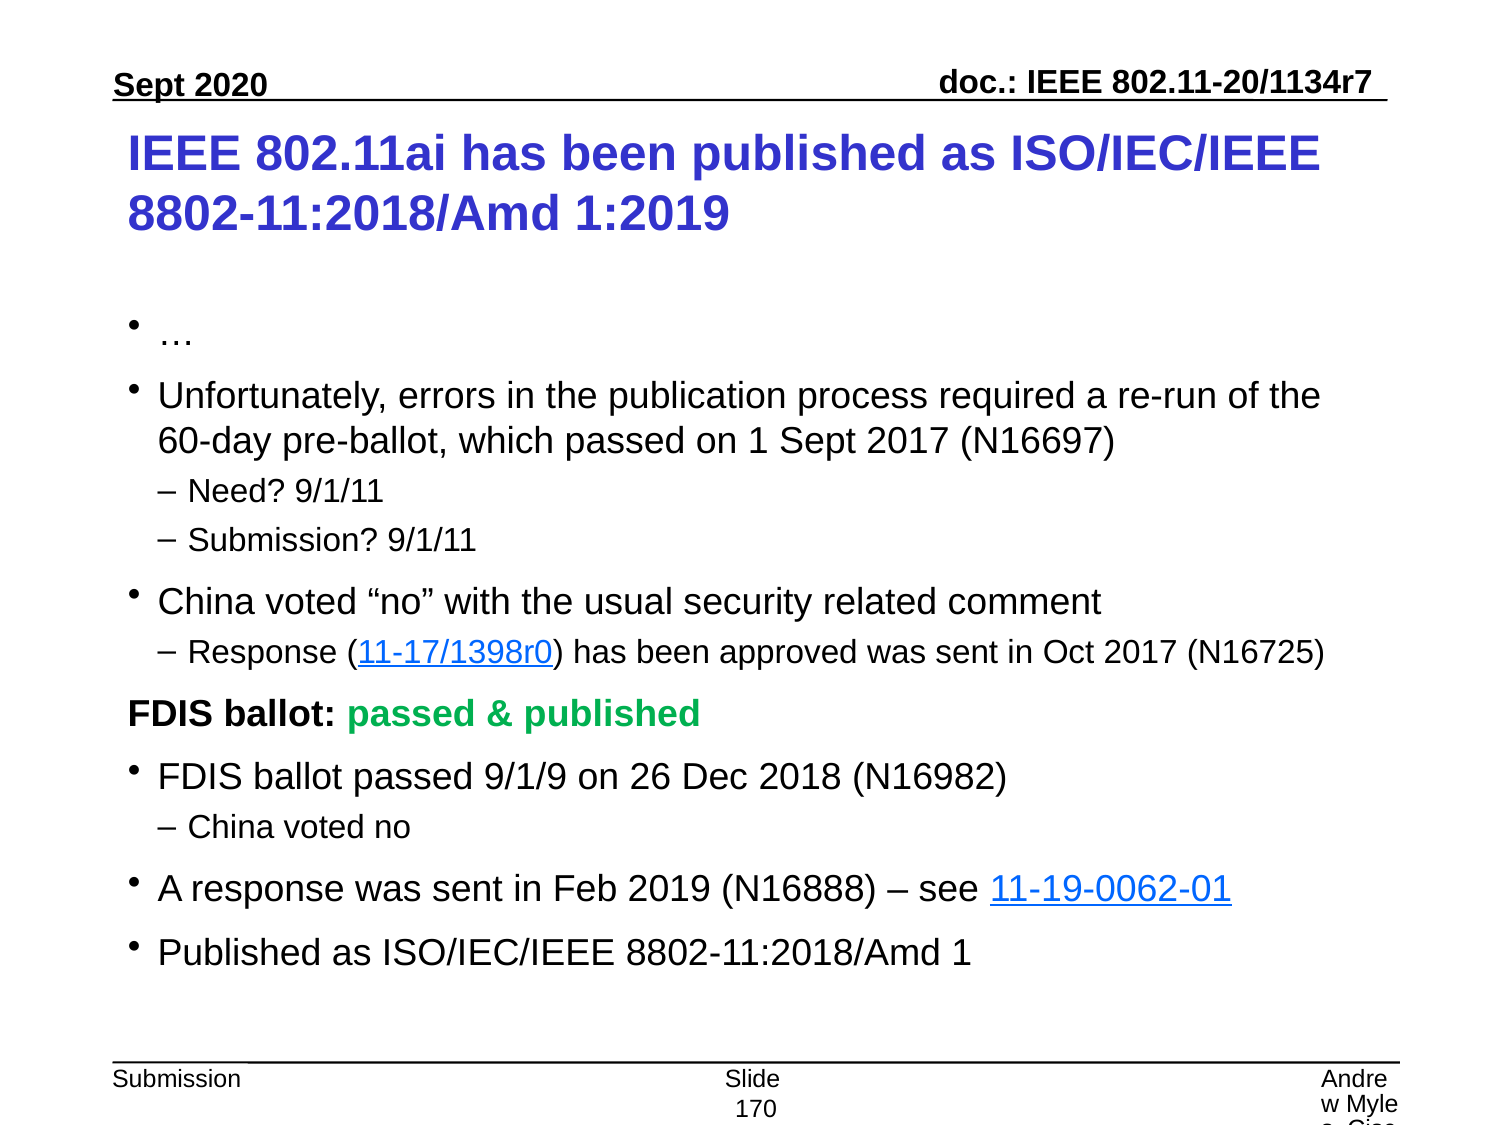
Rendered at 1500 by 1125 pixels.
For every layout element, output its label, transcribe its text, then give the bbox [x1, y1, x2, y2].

list … Unfortunately, errors in the publication process required a re-run of the 60-day pre-ballot, which passed on 1 Sept 2017 (N16697) Need? 9/1/11 Submission? 9/1/11 China voted “no” with the usual security related comment Response (11-17/1398r0) has been approved was sent in Oct 2017 (N16725) FDIS ballot: passed & published FDIS ballot passed 9/1/9 on 26 Dec 2018 (N16982) China voted no A response was sent in Feb 2019 (N16888) – see 11-19-0062-01 Published as ISO/IEC/IEEE 8802-11:2018/Amd 1 [112, 299, 1388, 975]
slide_number Slide 170 [709, 1061, 803, 1093]
title IEEE 802.11ai has been published as ISO/IEC/IEEE 8802-11:2018/Amd 1:2019 [112, 112, 1388, 288]
footer Andrew Myles, Cisco [1320, 1061, 1402, 1093]
